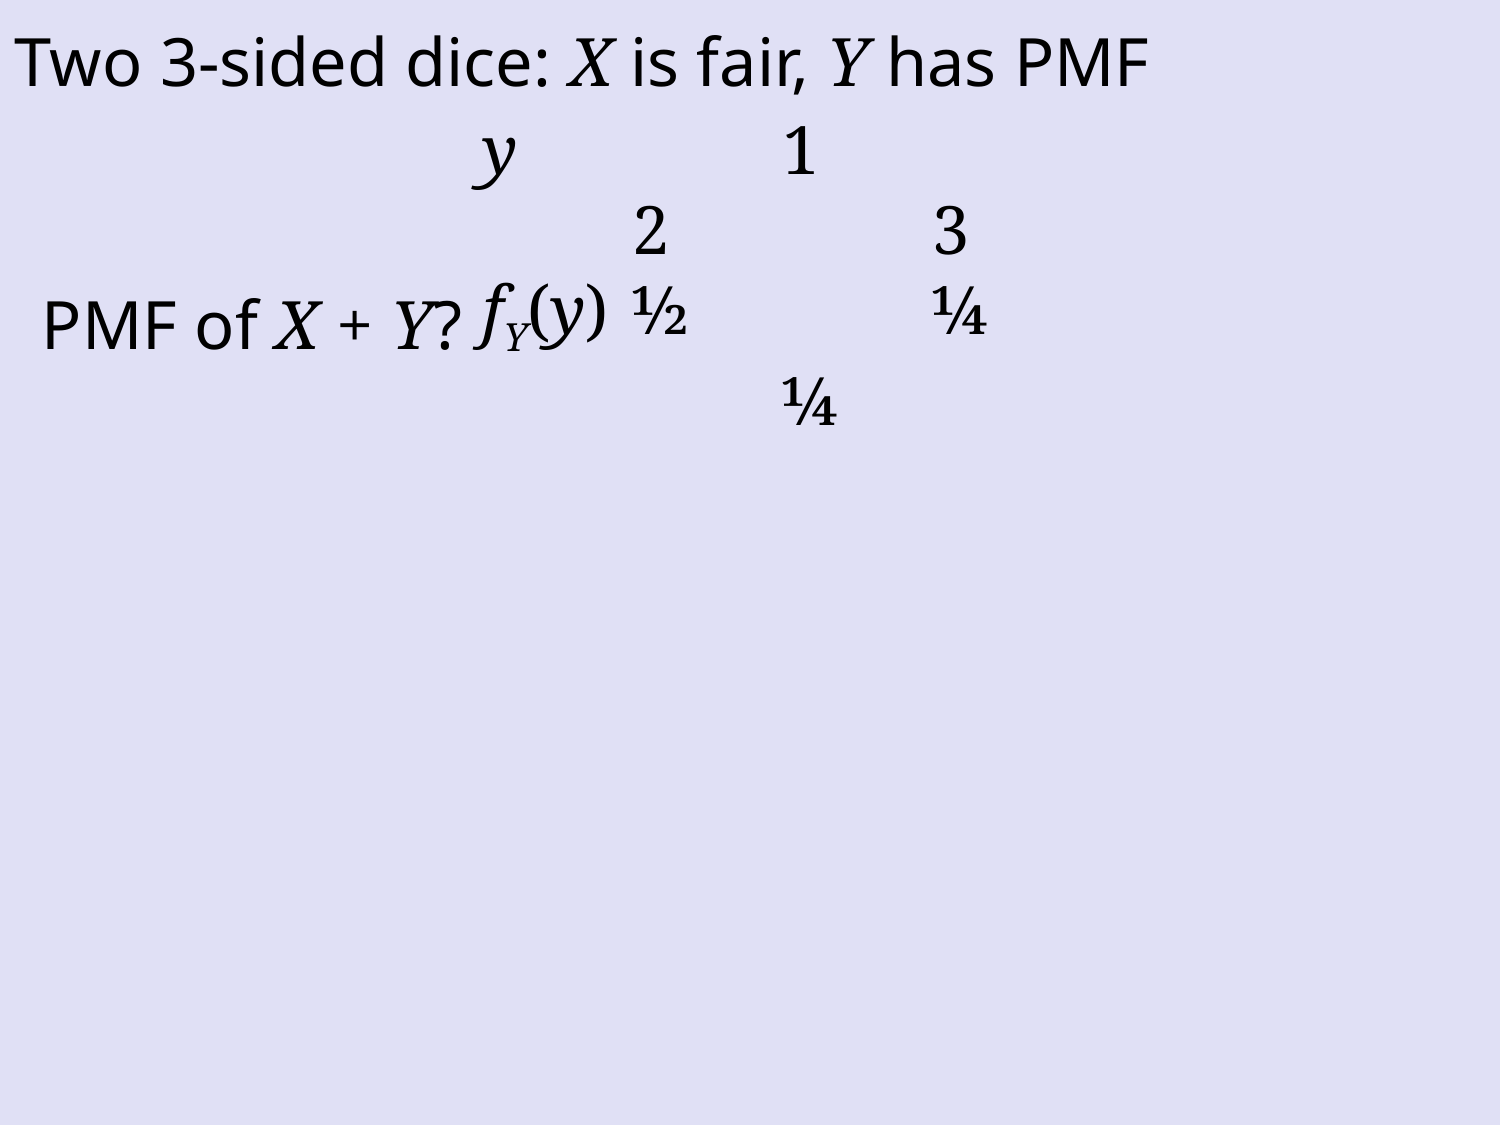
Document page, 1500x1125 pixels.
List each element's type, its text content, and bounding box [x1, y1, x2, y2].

text_box Two 3-sided dice: X is fair, Y has PMF [0, 12, 1182, 108]
text_box PMF of X + Y? [27, 275, 467, 371]
text_box y 1 2 3 fY(y) ½ ¼ ¼ [467, 100, 1033, 447]
